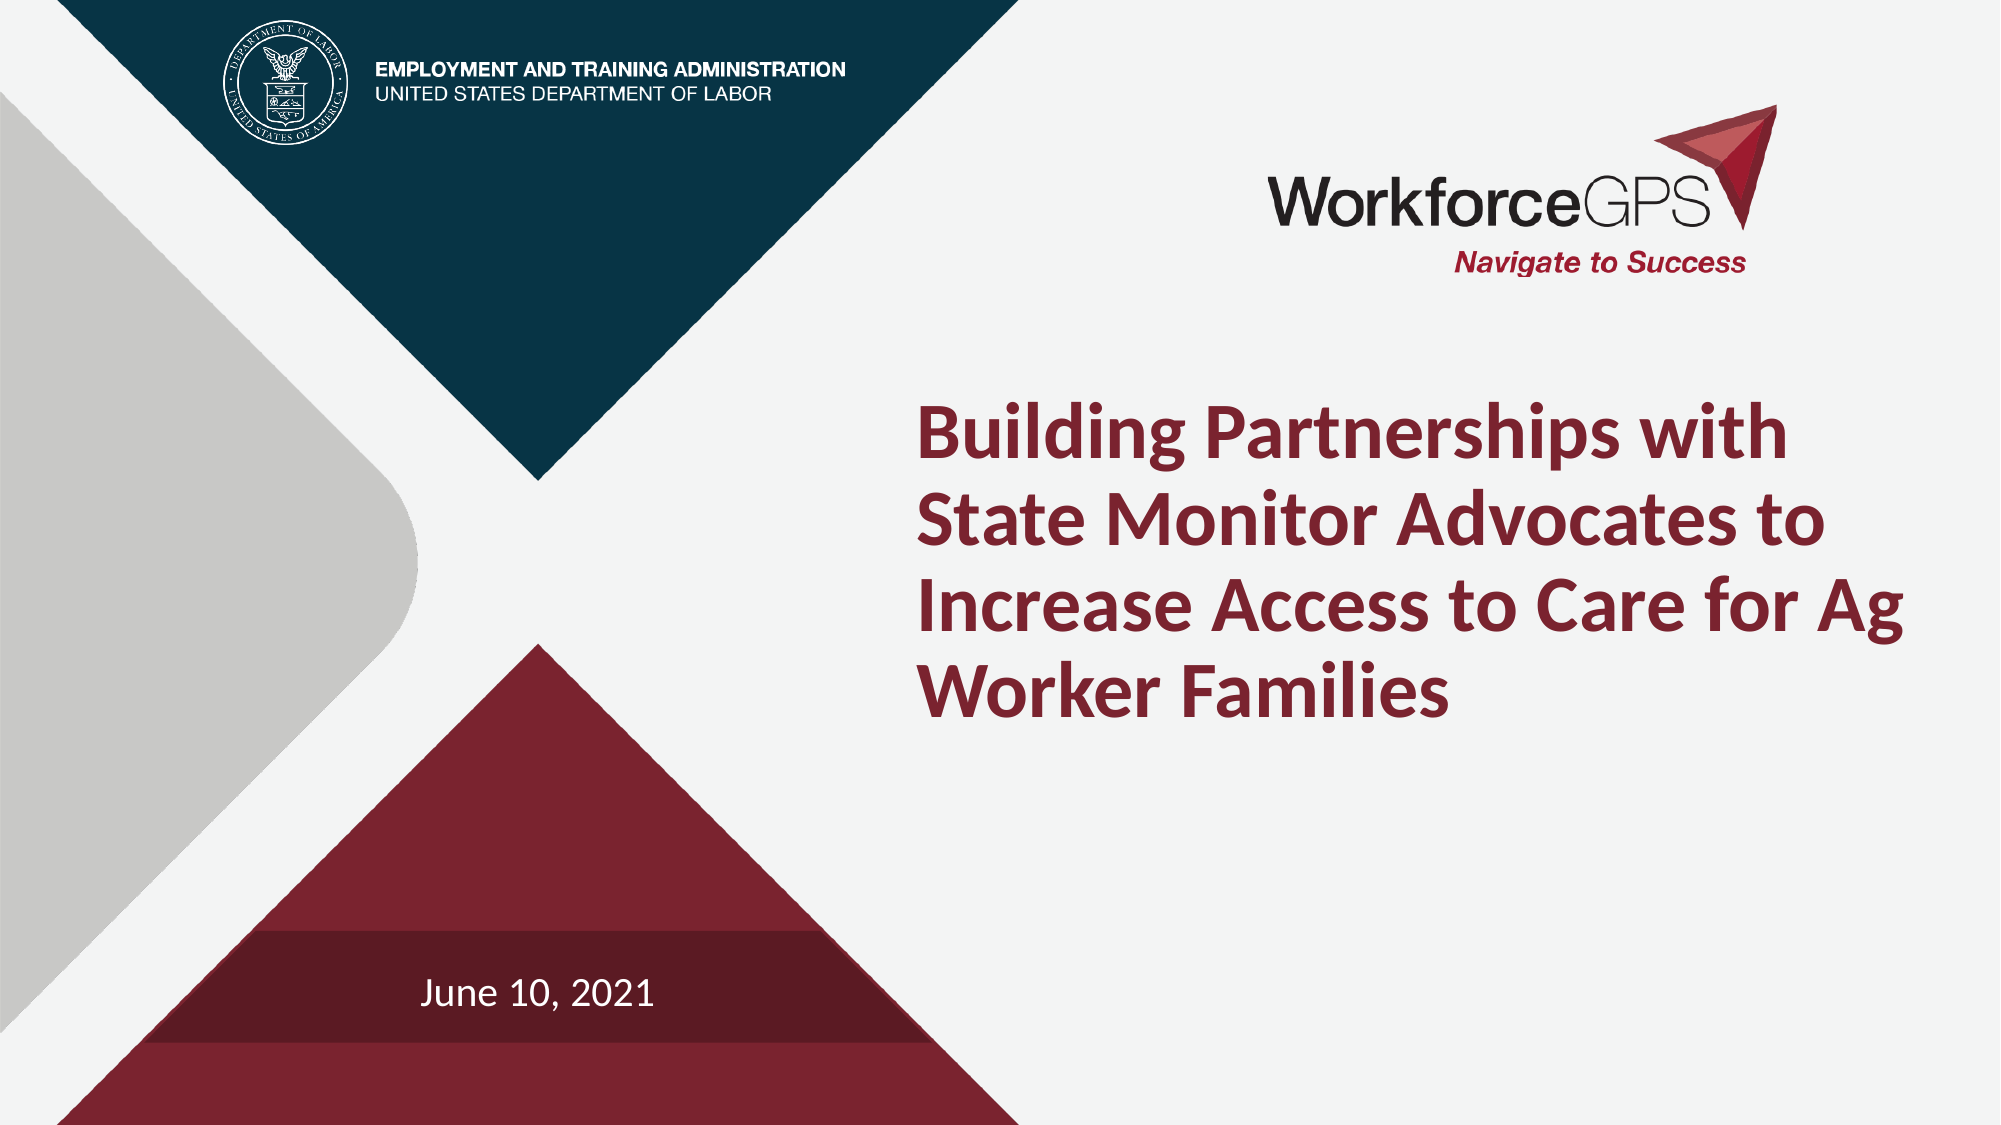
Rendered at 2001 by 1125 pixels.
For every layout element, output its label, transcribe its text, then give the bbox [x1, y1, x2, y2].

title Building Partnerships with State Monitor Advocates to Increase Access to Care for Ag Worker Families [901, 379, 1922, 746]
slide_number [312, 956, 763, 1017]
picture [0, 0, 1019, 1125]
